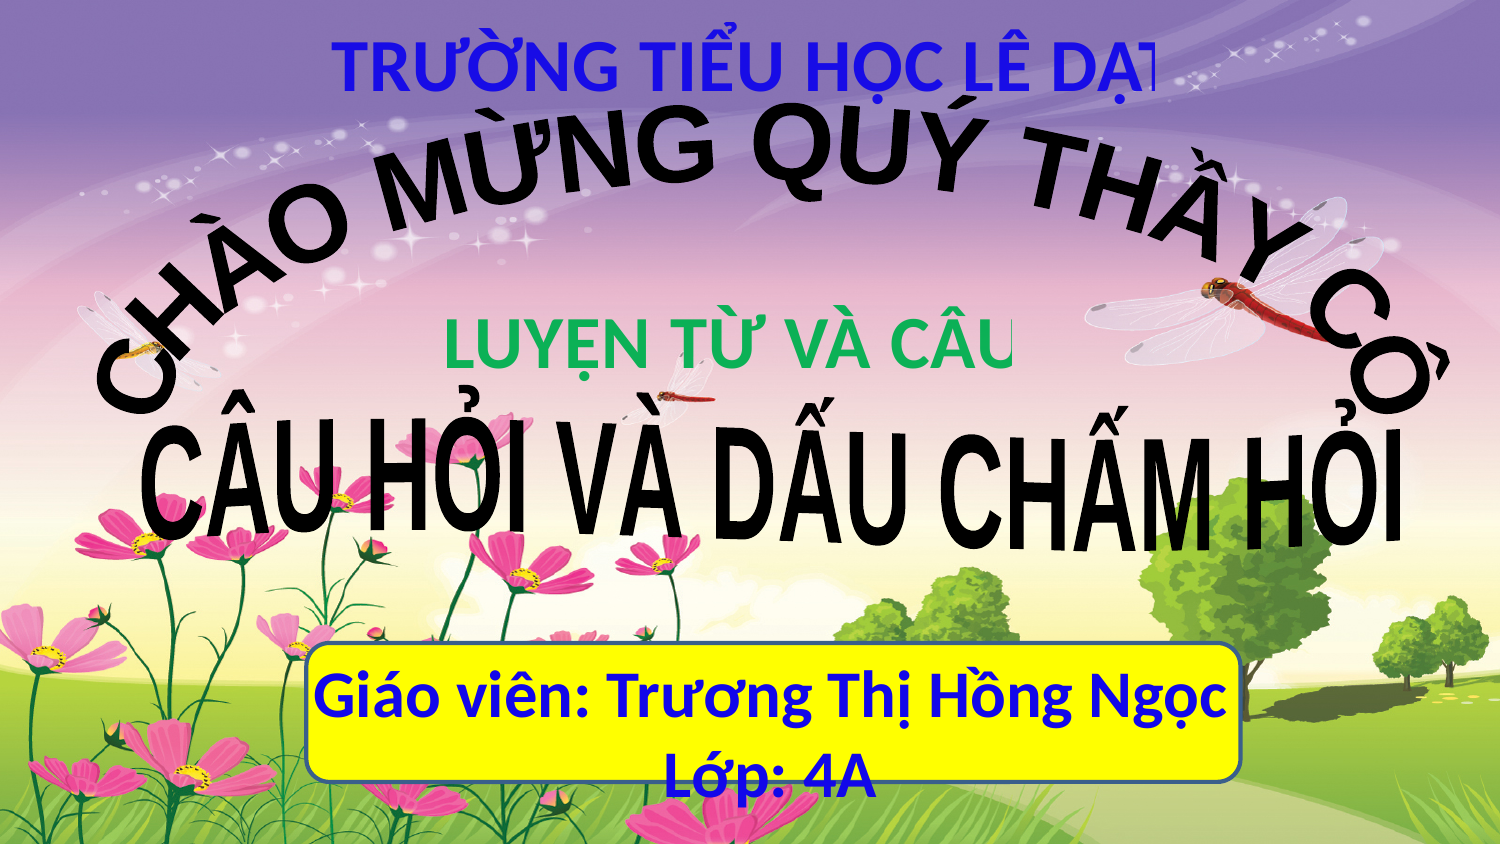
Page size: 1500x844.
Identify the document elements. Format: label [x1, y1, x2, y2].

text_box [285, 642, 1257, 821]
picture [0, 0, 1500, 844]
